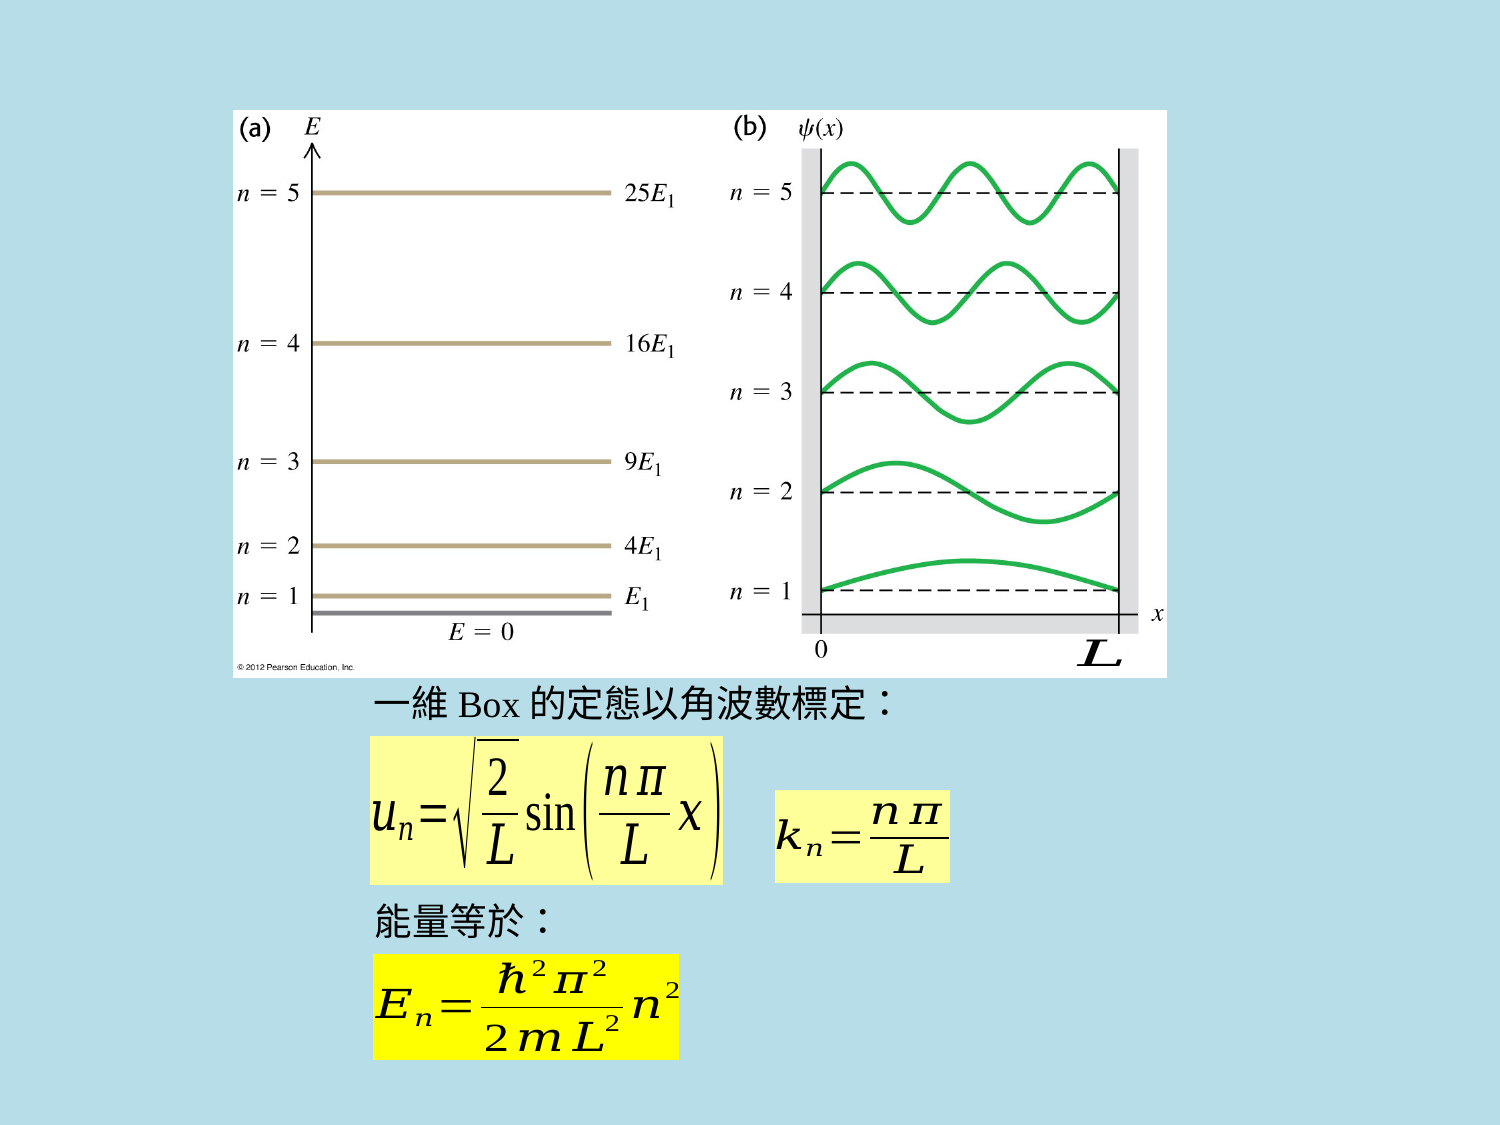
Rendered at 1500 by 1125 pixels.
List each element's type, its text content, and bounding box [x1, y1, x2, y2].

picture [233, 110, 1167, 679]
text_box 能量等於： [359, 890, 951, 950]
